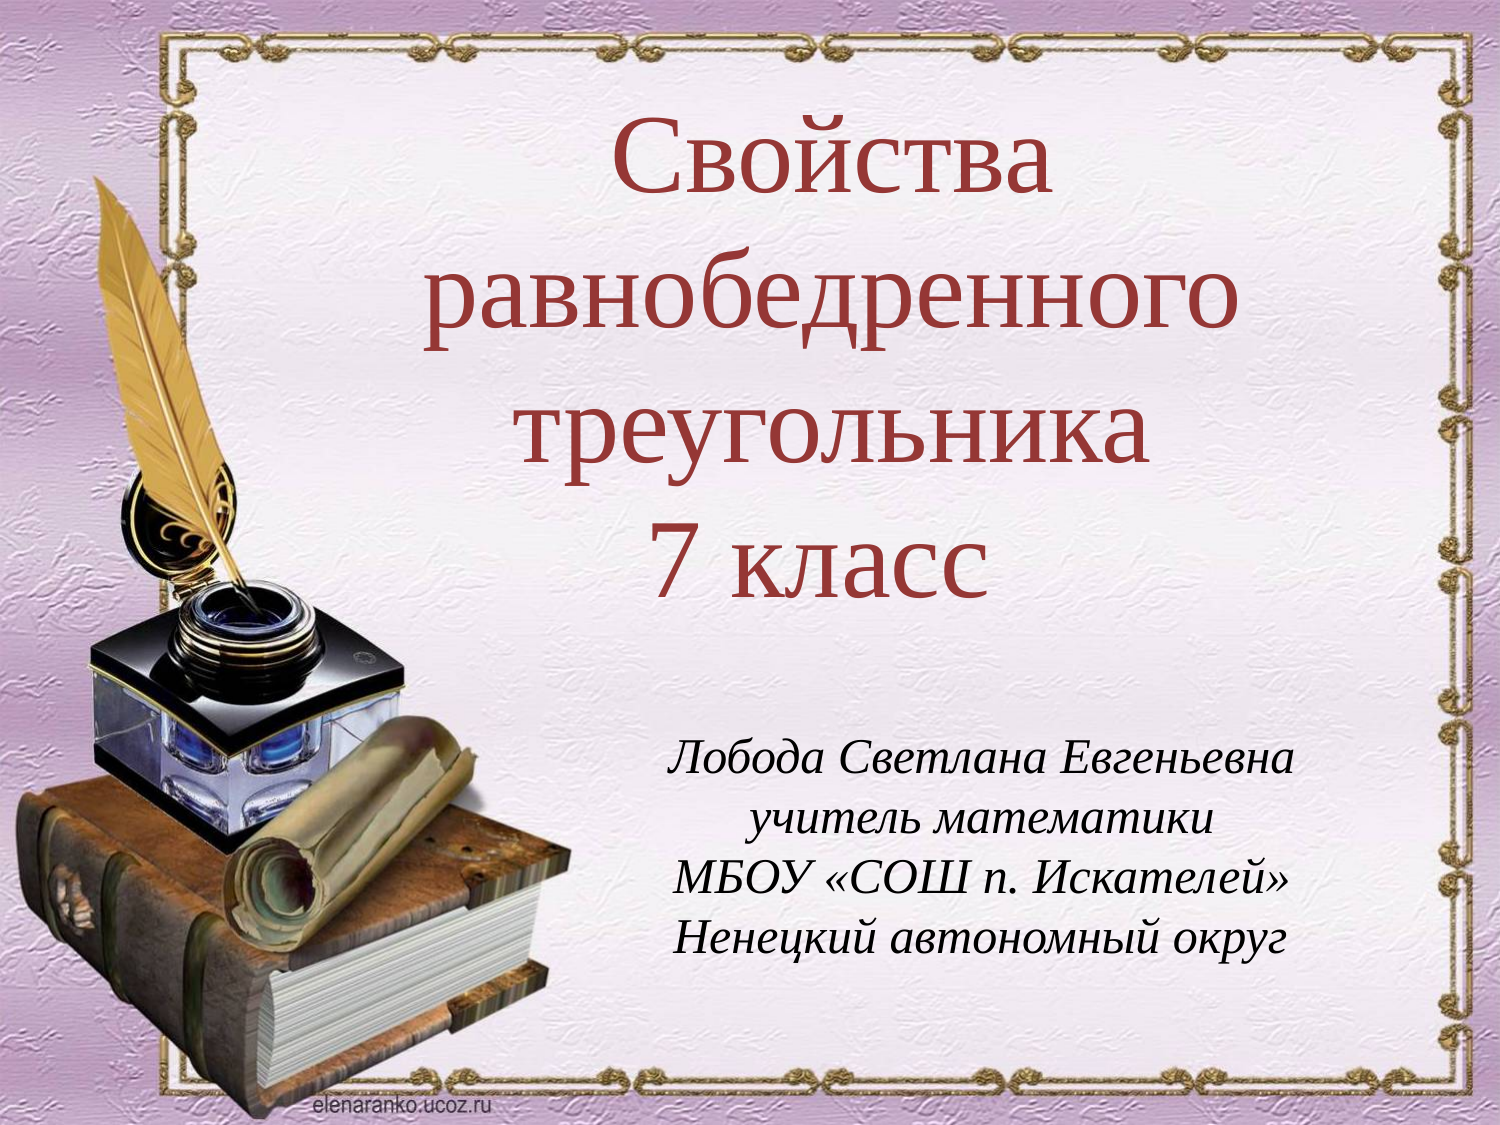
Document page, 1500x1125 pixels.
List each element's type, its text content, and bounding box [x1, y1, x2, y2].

picture [0, 0, 1500, 1125]
subtitle Лобода Светлана Евгеньевна учитель математики МБОУ «СОШ п. Искателей» Ненецкий автономный округ [608, 716, 1356, 1000]
text_box Свойства равнобедренного треугольника 7 класс [230, 137, 1435, 563]
